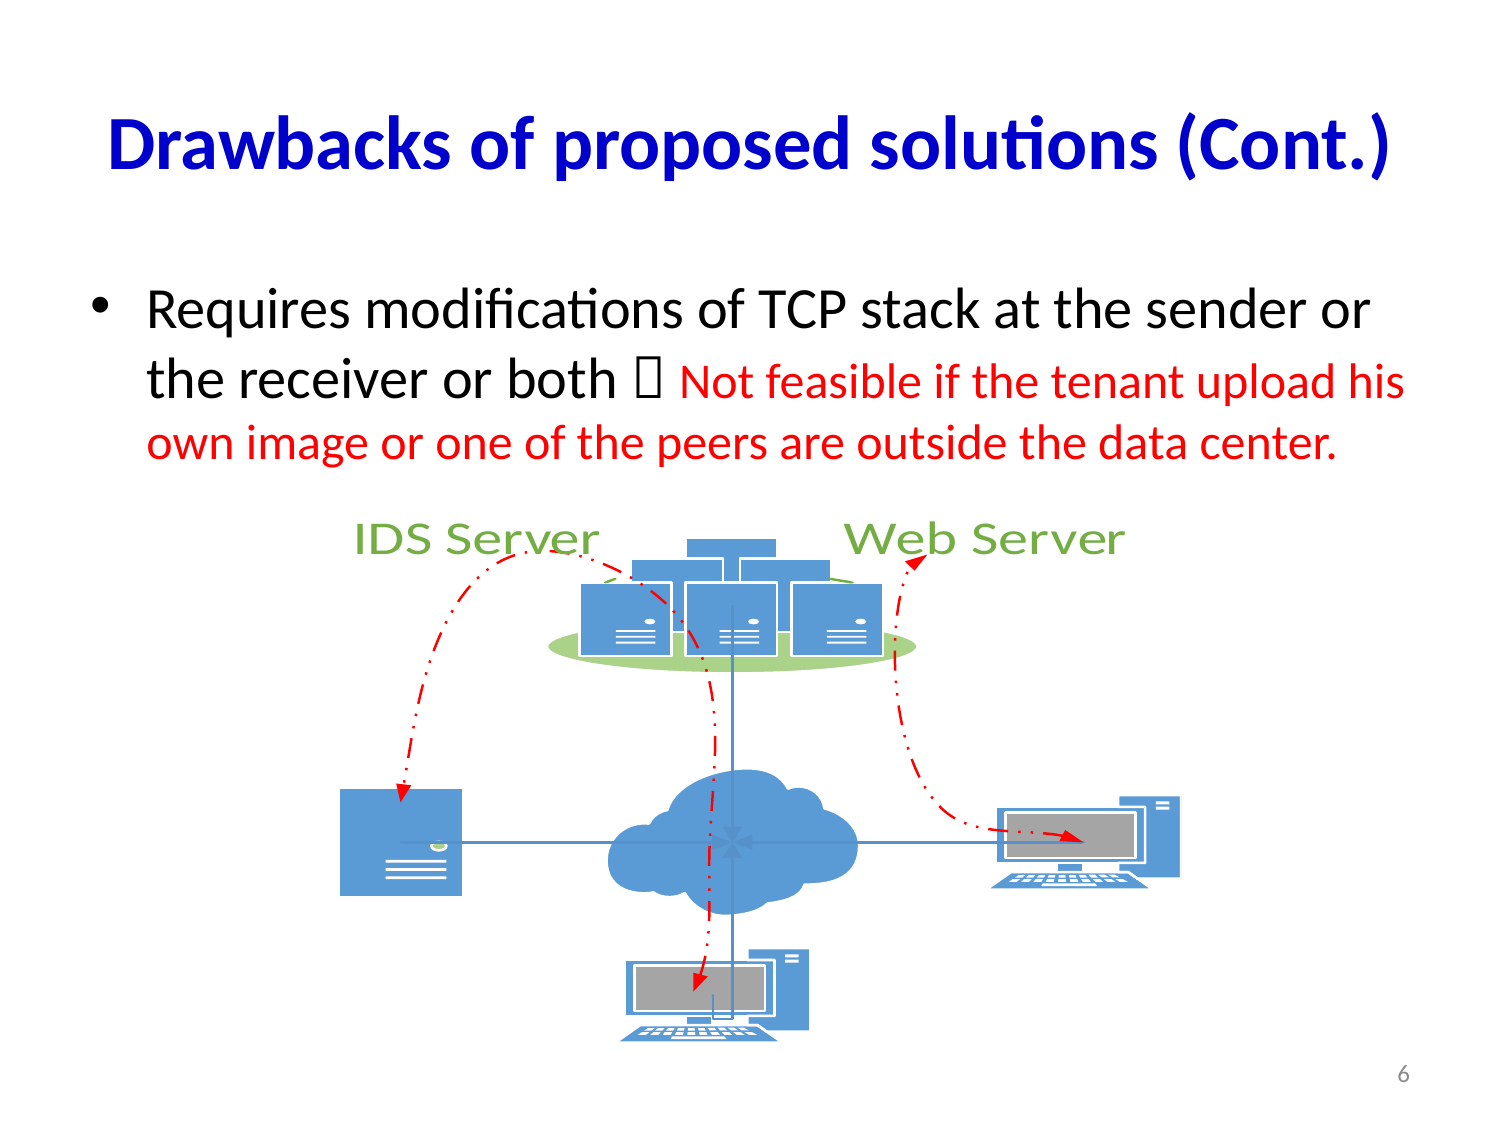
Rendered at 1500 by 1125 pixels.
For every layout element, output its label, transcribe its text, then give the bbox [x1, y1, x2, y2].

picture [318, 494, 1182, 1044]
list Requires modifications of TCP stack at the sender or the receiver or both  Not feasible if the tenant upload his own image or one of the peers are outside the data center. [75, 262, 1425, 1005]
slide_number 6 [1074, 1042, 1425, 1103]
title Drawbacks of proposed solutions (Cont.) [75, 45, 1425, 233]
